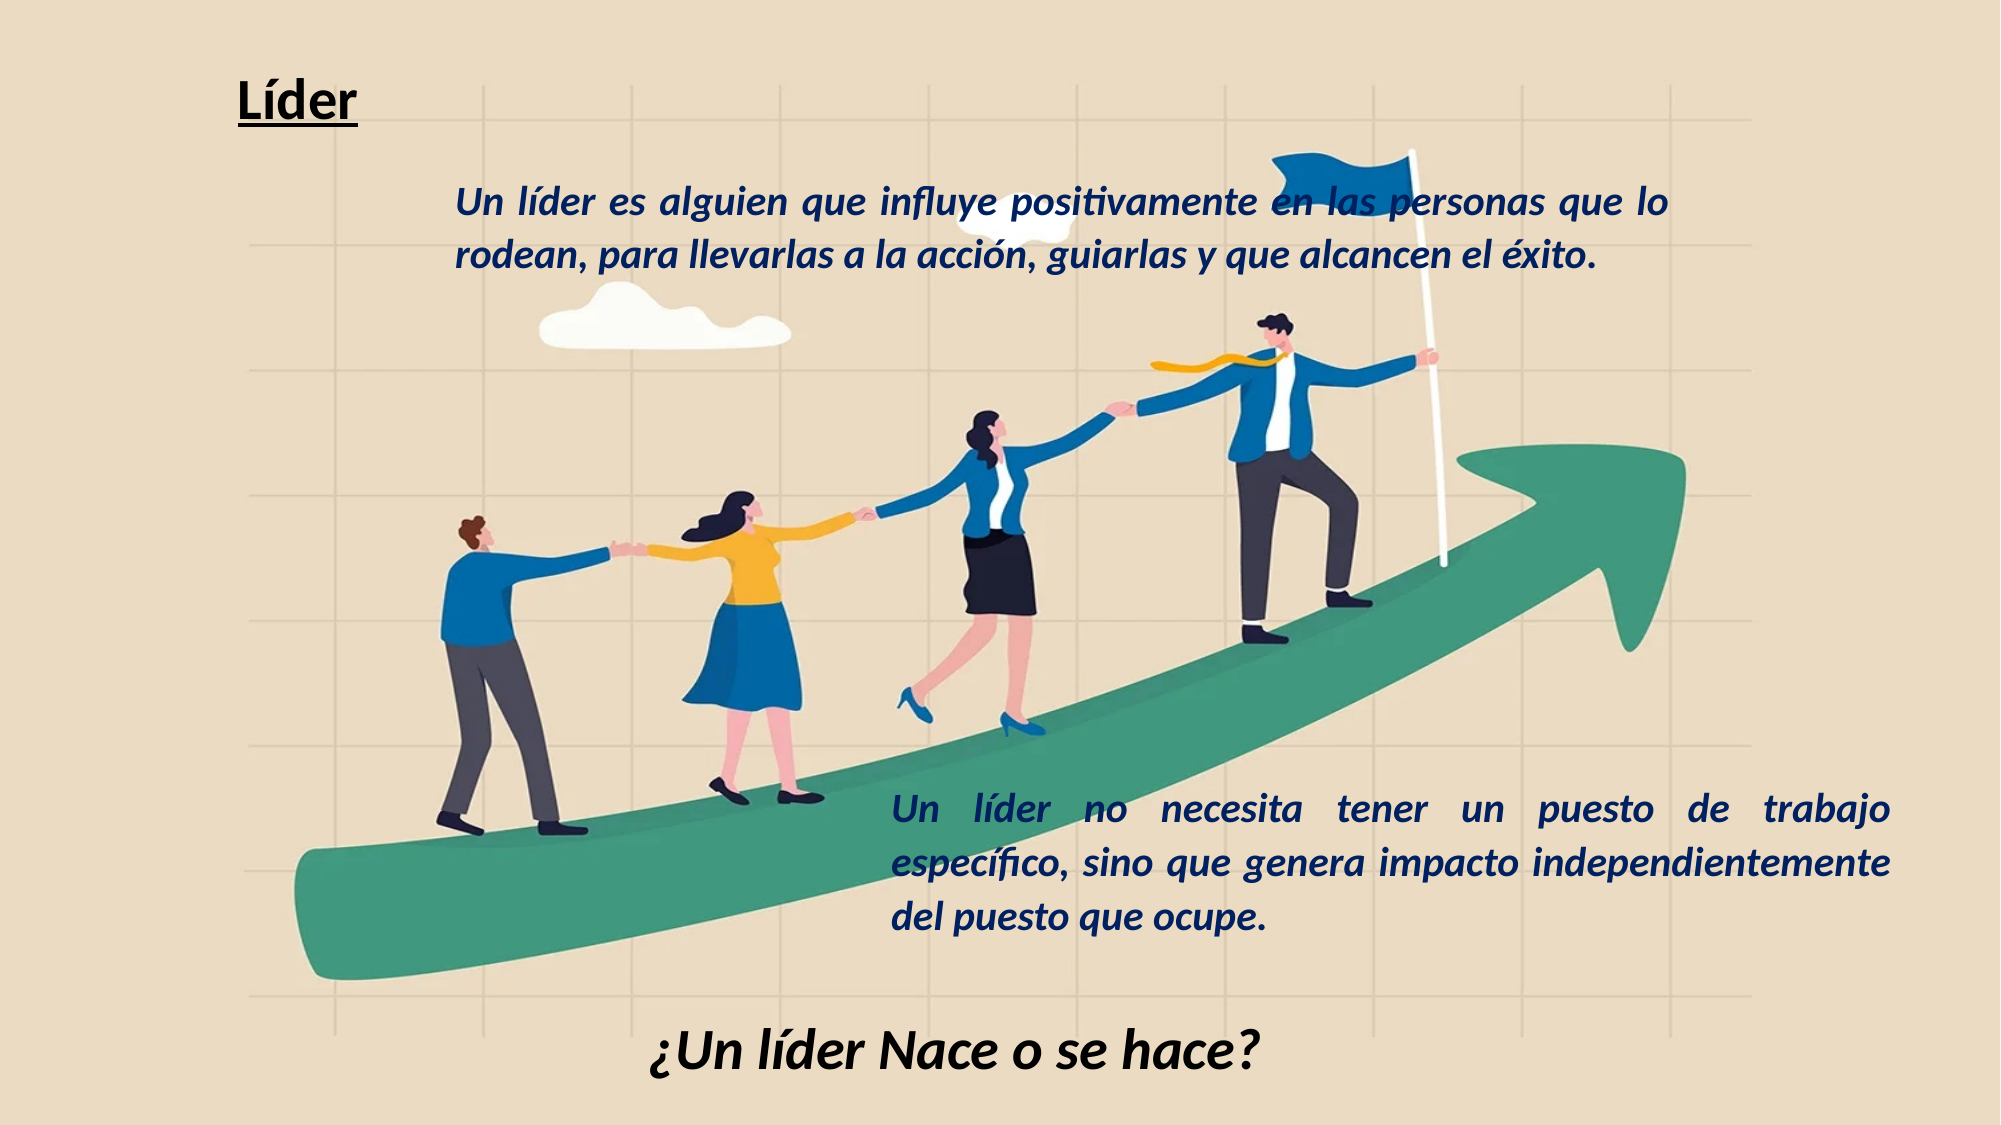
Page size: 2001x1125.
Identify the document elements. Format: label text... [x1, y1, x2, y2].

text_box Líder [223, 48, 1224, 139]
text_box Un líder no necesita tener un puesto de trabajo específico, sino que genera impacto independientemente del puesto que ocupe. [876, 770, 1907, 946]
text_box ¿Un líder Nace o se hace? [633, 999, 1634, 1089]
text_box Un líder es alguien que influye positivamente en las personas que lo rodean, para llevarlas a la acción, guiarlas y que alcancen el éxito. [440, 162, 1685, 355]
picture [0, 0, 2001, 1125]
